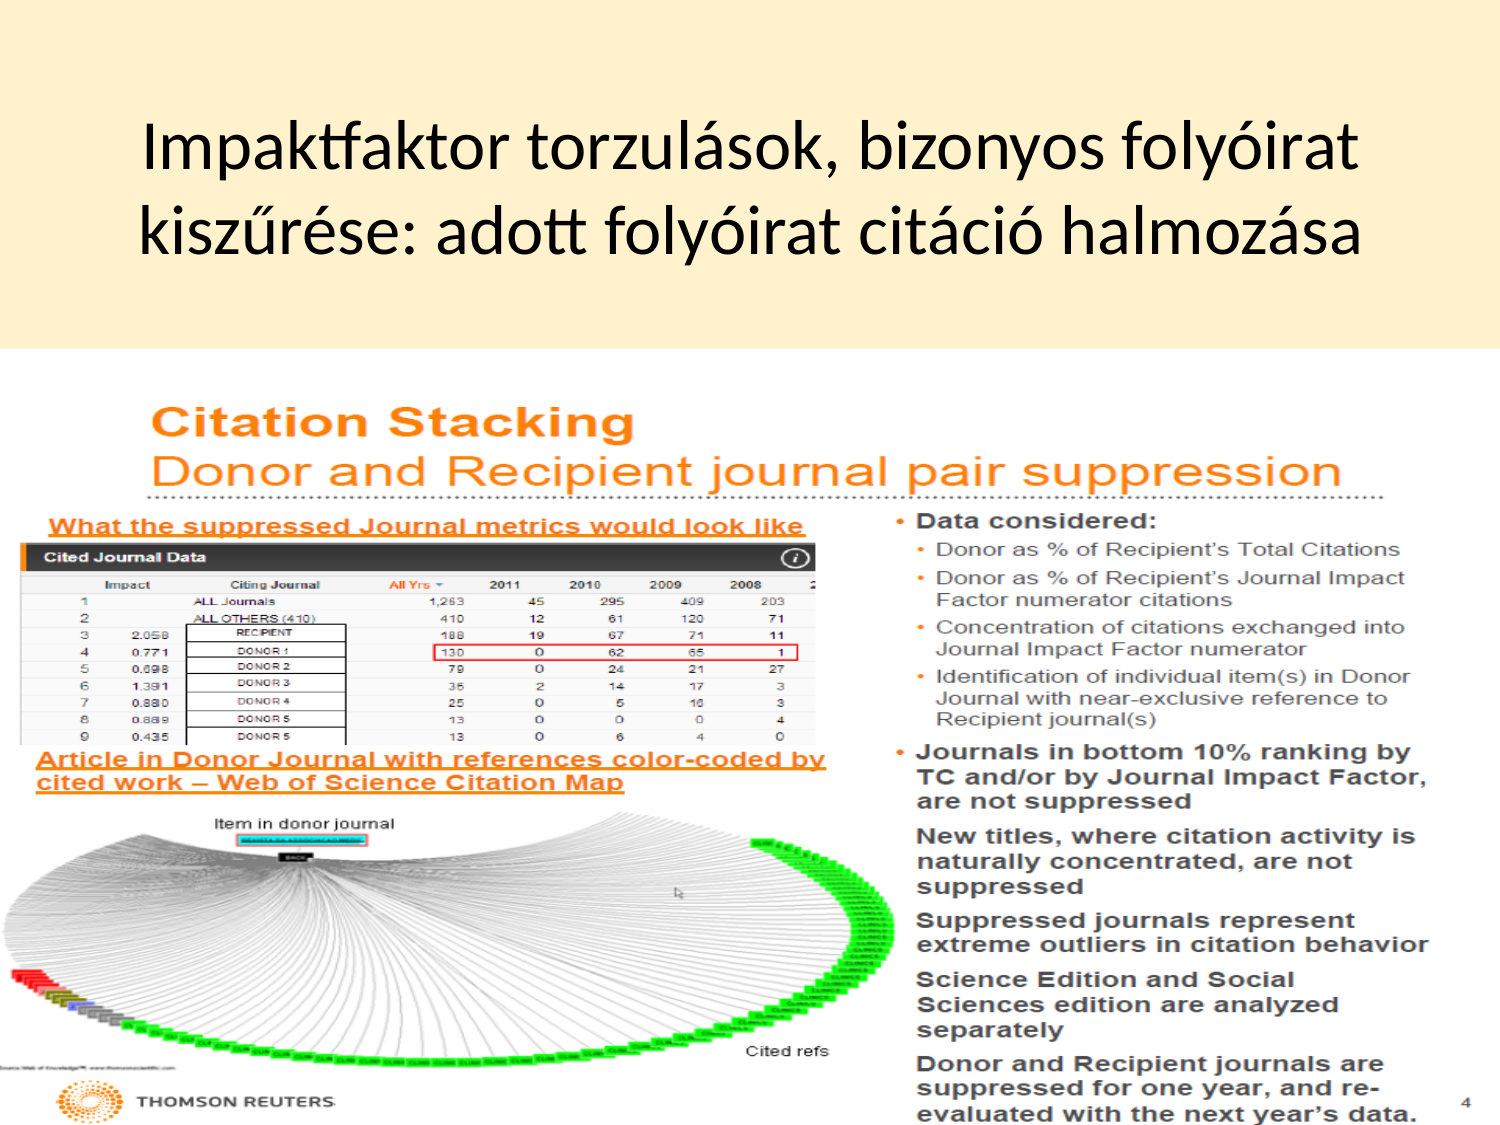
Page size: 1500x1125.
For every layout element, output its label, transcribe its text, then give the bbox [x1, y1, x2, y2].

title Impaktfaktor torzulások, bizonyos folyóirat kiszűrése: adott folyóirat citáció halmozása [76, 90, 1427, 278]
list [0, 349, 1500, 1125]
